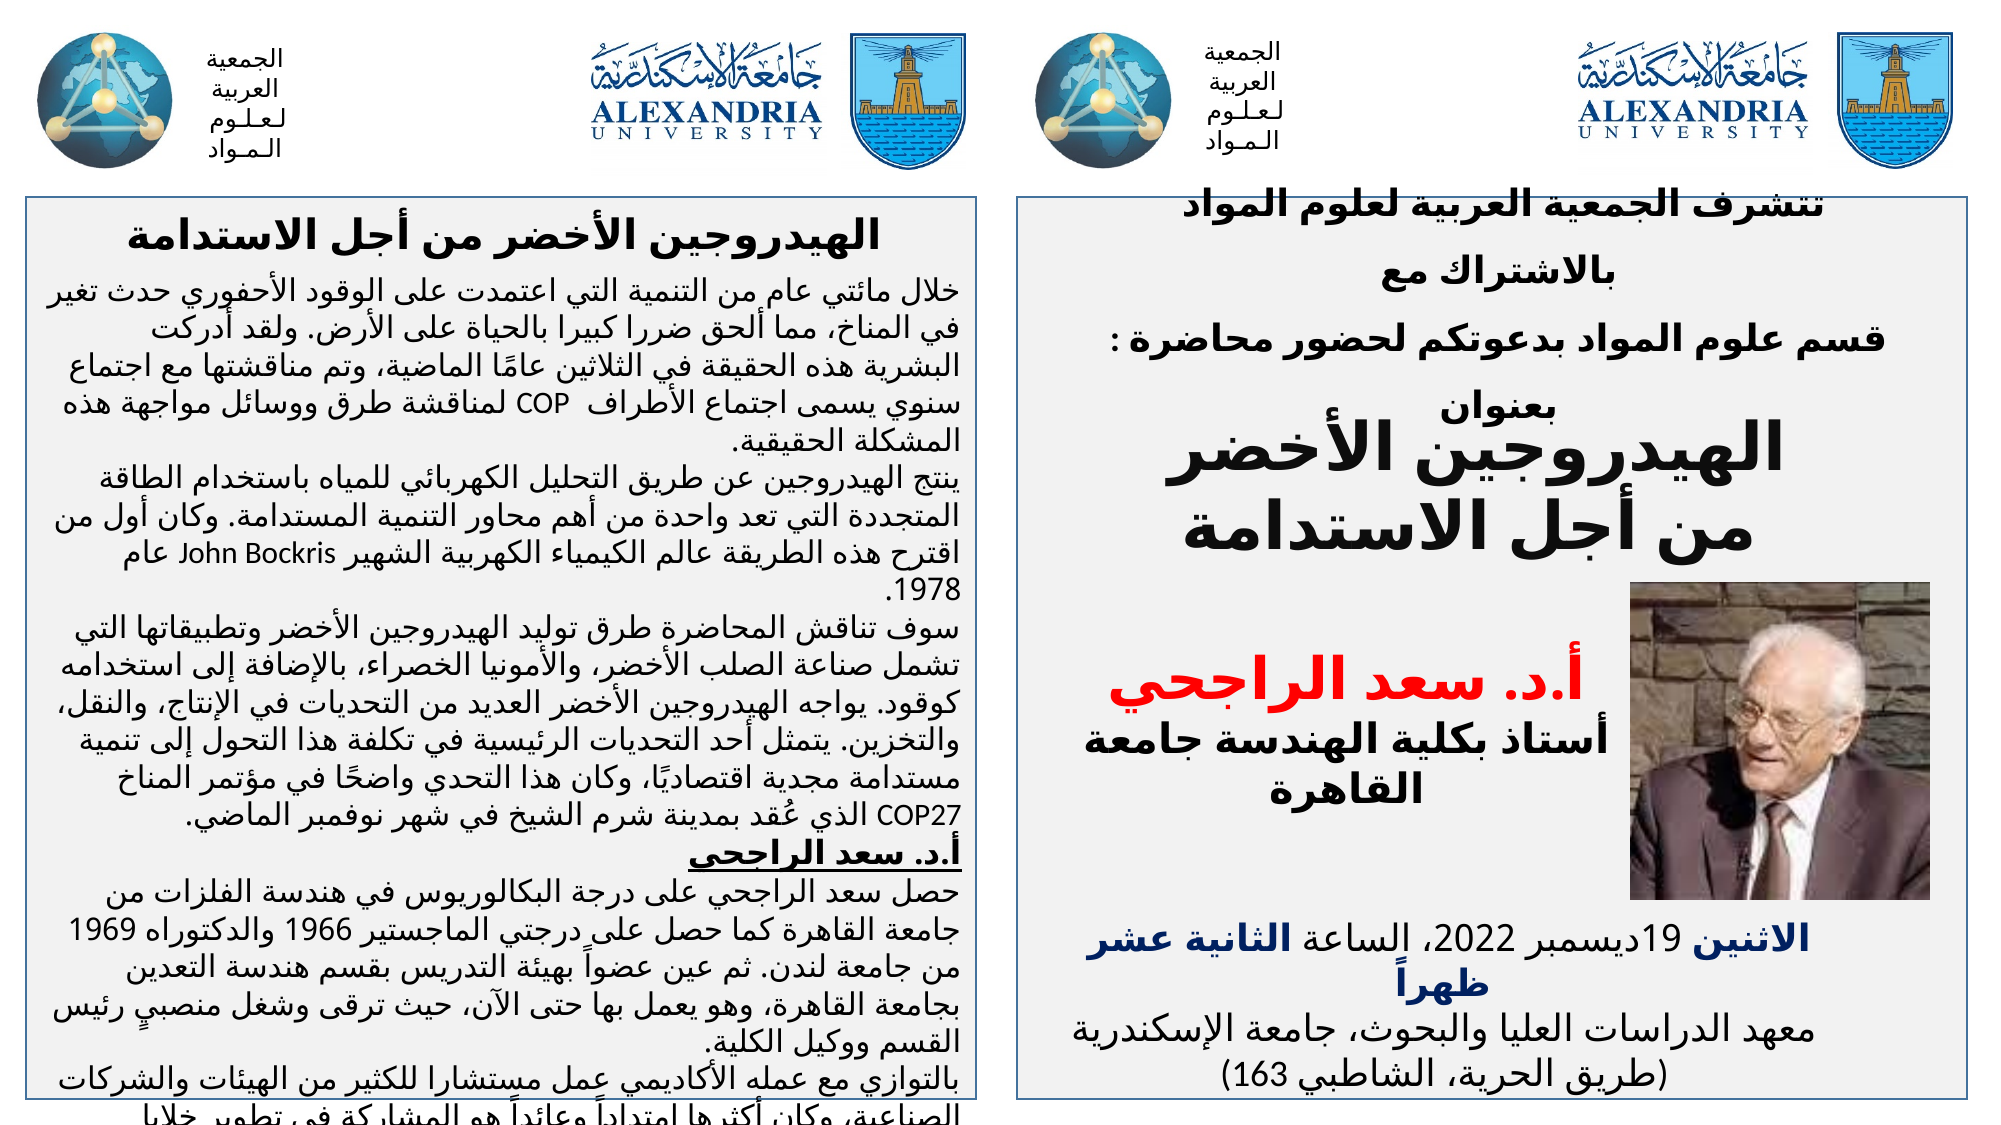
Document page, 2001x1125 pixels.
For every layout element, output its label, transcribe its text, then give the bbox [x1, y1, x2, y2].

text_box الجمعية العربية لـعـلـوم الـمـواد [179, 66, 323, 138]
text_box تتشرف الجمعية العربية لعلوم المواد بالاشتراك مع : قسم علوم المواد بدعوتكم لحضور محاضرة بعنوان [1077, 222, 1921, 360]
text_box أ.د. سعد الراجحي أستاذ بكلية الهندسة جامعة القاهرة [1056, 625, 1630, 829]
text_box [591, 33, 966, 177]
text_box الهيدروجين الأخضر من أجل الاستدامة [1030, 404, 1874, 563]
text_box [1016, 196, 1968, 1100]
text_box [1578, 32, 1953, 176]
text_box [25, 196, 31, 1100]
text_box الهيدروجين الأخضر من أجل الاستدامة خلال مائتي عام من التنمية التي اعتمدت على الوقود الأحفوري حدث تغير في المناخ، مما ألحق ضررا كبيرا بالحياة على الأرض. ولقد أدركت البشرية هذه الحقيقة في الثلاثين عامًا الماضية، وتم مناقشتها مع اجتماع سنوي يسمى اجتماع الأطراف COP لمناقشة طرق ووسائل مواجهة هذه المشكلة الحقيقية. ينتج الهيدروجين عن طريق التحليل الكهربائي للمياه باستخدام الطاقة المتجددة التي تعد واحدة من أهم محاور التنمية المستدامة. وكان أول من اقترح هذه الطريقة عالم الكيمياء الكهربية الشهير John Bockris عام 1978. سوف تناقش المحاضرة طرق توليد الهيدروجين الأخضر وتطبيقاتها التي تشمل صناعة الصلب الأخضر، والأمونيا الخصراء، بالإضافة إلى استخدامه كوقود. يواجه الهيدروجين الأخضر العديد من التحديات في الإنتاج، والنقل، والتخزين. يتمثل أحد التحديات الرئيسية في تكلفة هذا التحول إلى تنمية مستدامة مجدية اقتصاديًا، وكان هذا التحدي واضحًا في مؤتمر المناخ COP27 الذي عُقد بمدينة شرم الشيخ في شهر نوفمبر الماضي. أ.د. سعد الراجحي حصل سعد الراجحي على درجة البكالوريوس في هندسة الفلزات من جامعة القاهرة كما حصل على درجتي الماجستير 1966 والدكتوراه 1969 من جامعة لندن. ثم عين عضواً بهيئة التدريس بقسم هندسة التعدين بجامعة القاهرة، وهو يعمل بها حتى الآن، حيث ترقى وشغل منصبيٍ رئيس القسم ووكيل الكلية. بالتوازي مع عمله الأكاديمي عمل مستشارا للكثير من الهيئات والشركات الصناعية، وكان أكثرها امتداداً وعائداً هو المشاركة في تطوير خلايا الألمونيوم بنجع حمادي. وقد أُختير سيادته عضواً بمجلس الإدارة لبعض الشركات منها رئاسة الشركة القابضة للصناعات المعدنية، كما حصل على جائزة جامعة القاهرة للتميز في العلوم الأساسية وجائزة الدولة .التقديرية . [31, 172, 977, 1125]
picture [30, 25, 179, 175]
text_box الاثنين 19ديسمبر 2022، الساعة الثانية عشر ظهراً معهد الدراسات العليا والبحوث، جامعة الإسكندرية (163 طريق الحرية، الشاطبي) [1027, 912, 1861, 1096]
picture [1630, 582, 1930, 900]
picture [1028, 25, 1178, 175]
text_box الجمعية العربية لـعـلـوم الـمـواد [1178, 59, 1321, 131]
